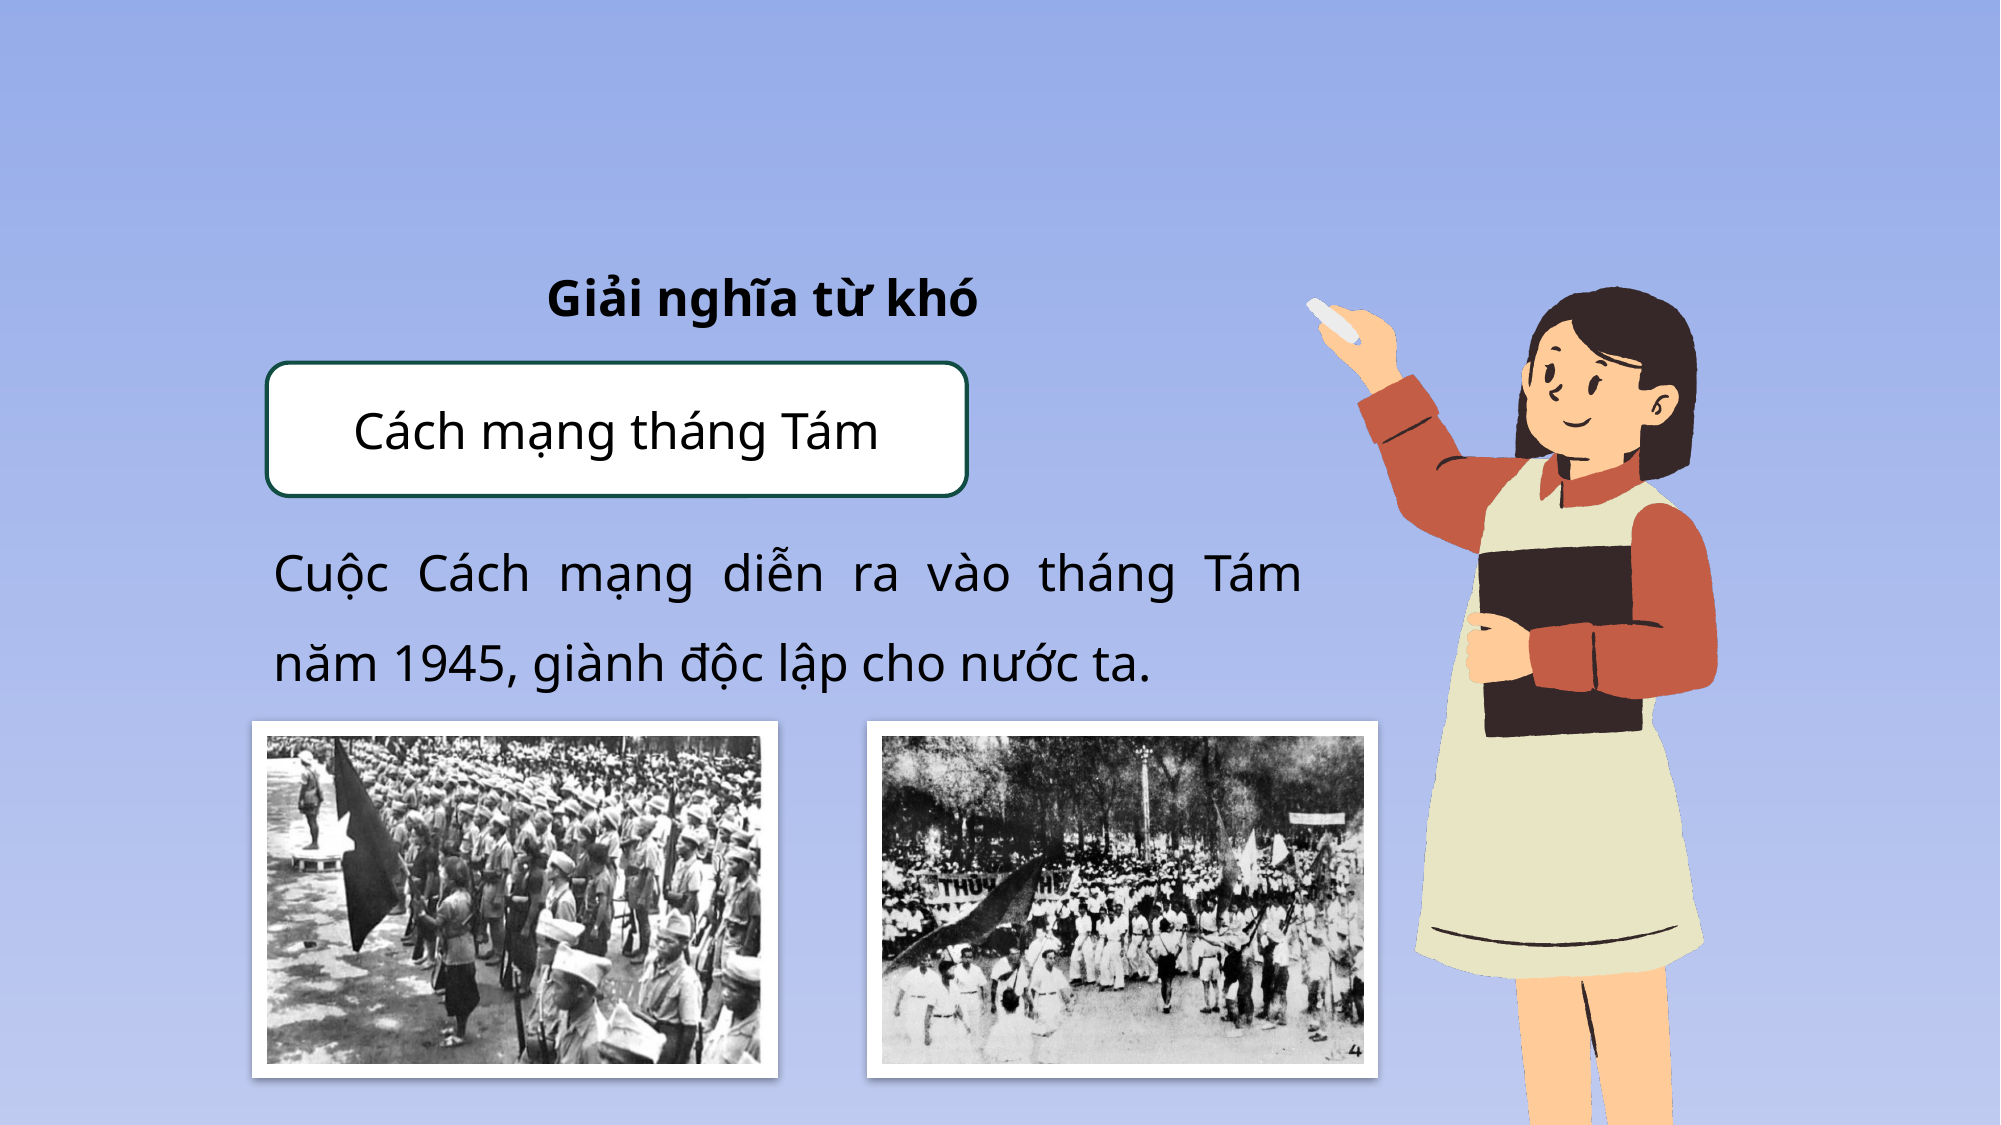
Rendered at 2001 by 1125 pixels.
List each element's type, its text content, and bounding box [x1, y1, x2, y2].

picture [266, 735, 764, 1064]
picture [881, 735, 1364, 1064]
text_box [1306, 286, 1718, 1125]
text_box Cuộc Cách mạng diễn ra vào tháng Tám năm 1945, giành độc lập cho nước ta. [213, 506, 1306, 697]
text_box Giải nghĩa từ khó [363, 266, 1164, 327]
text_box Cách mạng tháng Tám [266, 362, 967, 496]
